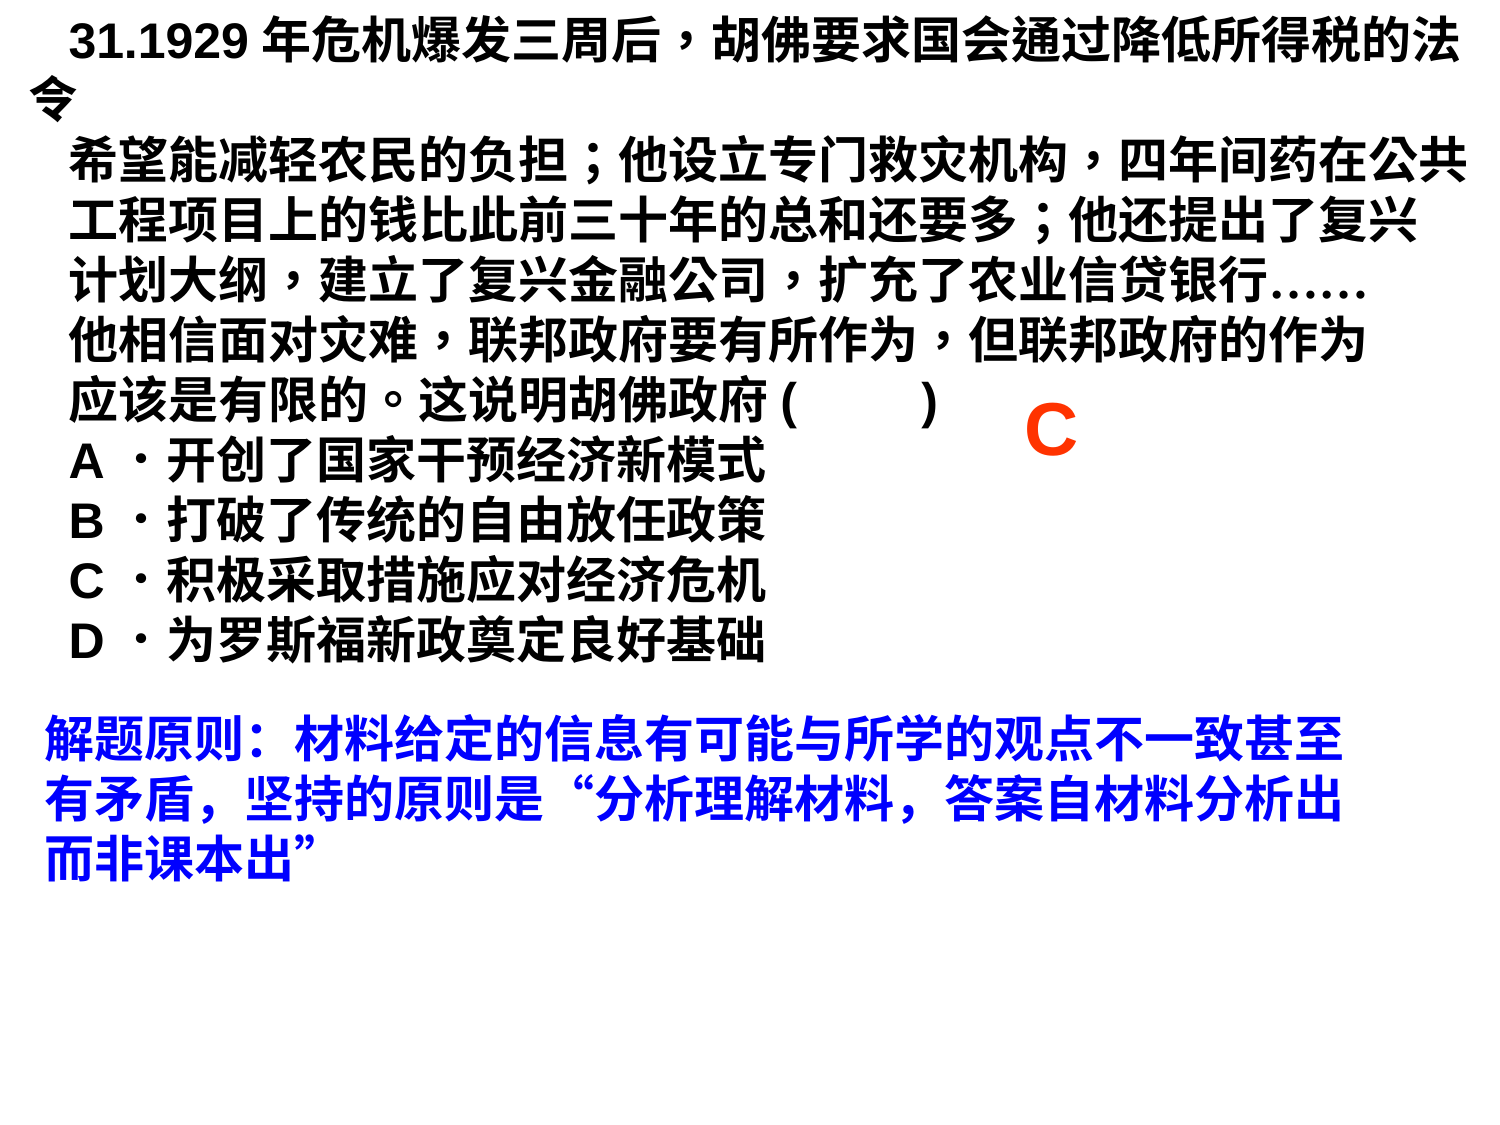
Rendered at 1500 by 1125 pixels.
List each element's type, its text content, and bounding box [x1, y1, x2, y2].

text_box C [1009, 373, 1169, 479]
text_box 31.1929年危机爆发三周后，胡佛要求国会通过降低所得税的法令 希望能减轻农民的负担；他设立专门救灾机构，四年间药在公共 工程项目上的钱比此前三十年的总和还要多；他还提出了复兴 计划大纲，建立了复兴金融公司，扩充了农业信贷银行…… 他相信面对灾难，联邦政府要有所作为，但联邦政府的作为 应该是有限的。这说明胡佛政府( ) A．开创了国家干预经济新模式 B．打破了传统的自由放任政策 C．积极采取措施应对经济危机 D．为罗斯福新政奠定良好基础 [14, 30, 1487, 646]
text_box 解题原则：材料给定的信息有可能与所学的观点不一致甚至有矛盾，坚持的原则是“分析理解材料，答案自材料分析出而非课本出” [29, 704, 1380, 892]
